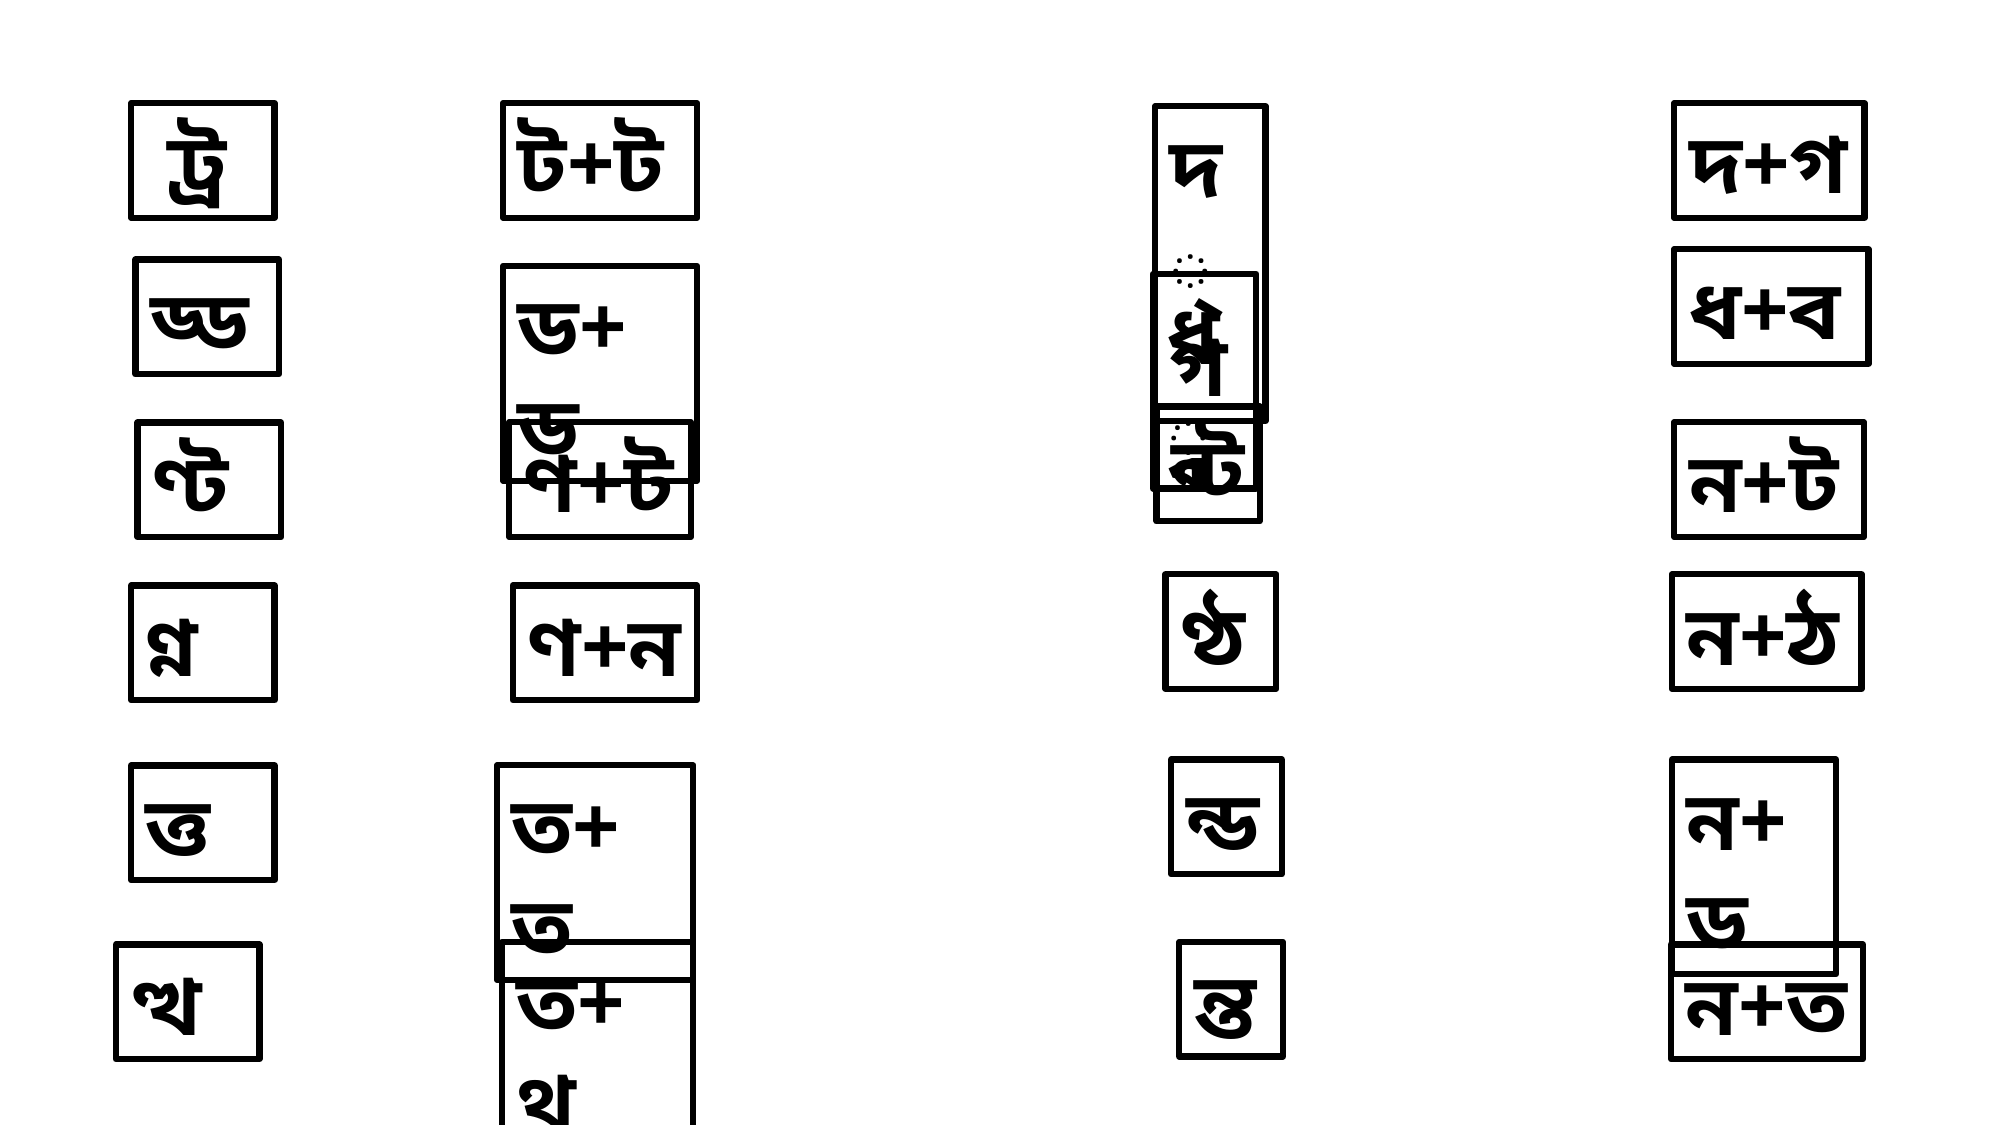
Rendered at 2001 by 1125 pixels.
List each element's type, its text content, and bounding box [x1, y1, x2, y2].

text_box ট+ট [503, 103, 698, 218]
text_box ত+ত [497, 765, 694, 981]
text_box দ্গ [1155, 106, 1266, 421]
text_box ন্ড [1171, 759, 1282, 875]
text_box ড্ড [135, 259, 279, 375]
text_box দ+গ [1674, 103, 1865, 218]
text_box ড+ড [503, 265, 698, 481]
text_box ধ্ব [1153, 273, 1257, 489]
text_box ধ+ব [1674, 249, 1869, 364]
text_box ণ্ট [137, 422, 281, 538]
text_box ট্র [131, 103, 275, 218]
text_box ণ্ন [131, 585, 275, 701]
text_box ন+ঠ [1671, 574, 1862, 689]
text_box ত+থ [501, 981, 694, 1125]
text_box ন্ট [1156, 406, 1260, 522]
text_box ন+ড [1671, 759, 1836, 944]
text_box ত্ত [131, 765, 275, 881]
text_box ন+ত [1671, 944, 1863, 1060]
text_box ণ্ঠ [1165, 574, 1277, 689]
text_box ন+ট [1674, 422, 1864, 537]
text_box ত্থ [115, 944, 260, 1060]
text_box ণ+ট [509, 422, 691, 537]
text_box ন্ত [1179, 941, 1283, 1057]
text_box ণ+ন [512, 585, 698, 701]
